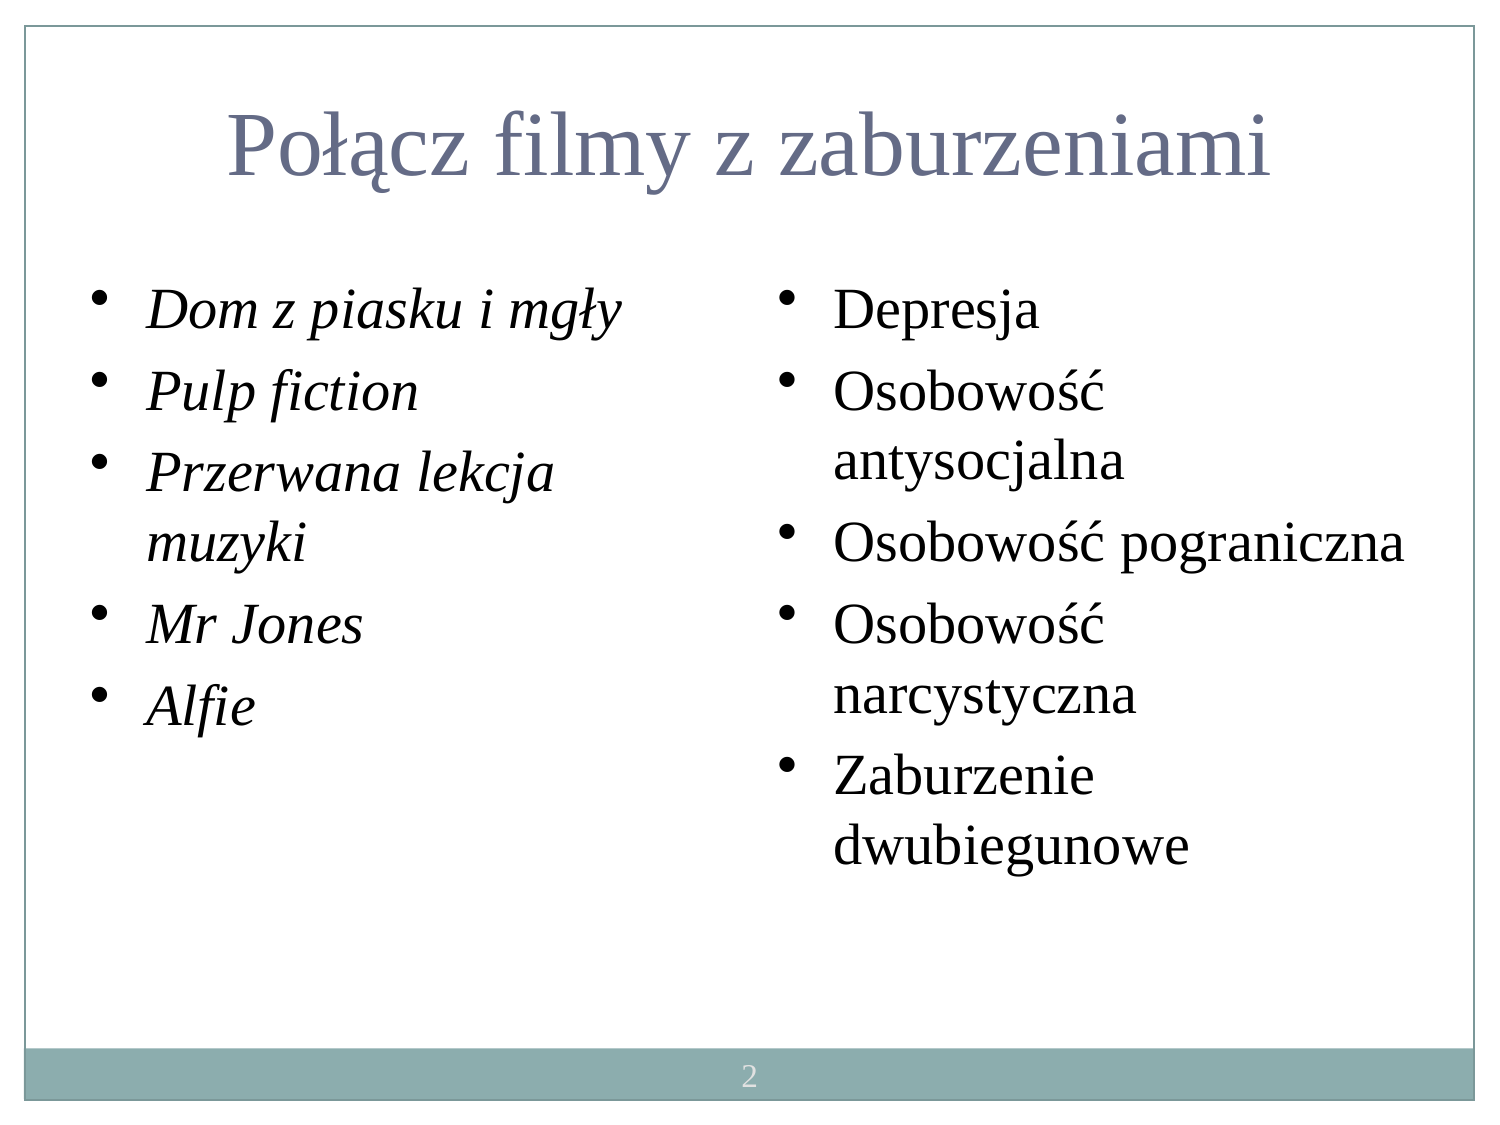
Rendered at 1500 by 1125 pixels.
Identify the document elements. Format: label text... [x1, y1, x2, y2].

text_box Depresja Osobowość antysocjalna Osobowość pograniczna Osobowość narcystyczna Zaburzenie dwubiegunowe [762, 262, 1425, 1006]
text_box Połącz filmy z zaburzeniami [74, 45, 1425, 233]
slide_number 2 [699, 1037, 800, 1110]
text_box Dom z piasku i mgły Pulp fiction Przerwana lekcja muzyki Mr Jones Alfie [74, 262, 738, 1006]
